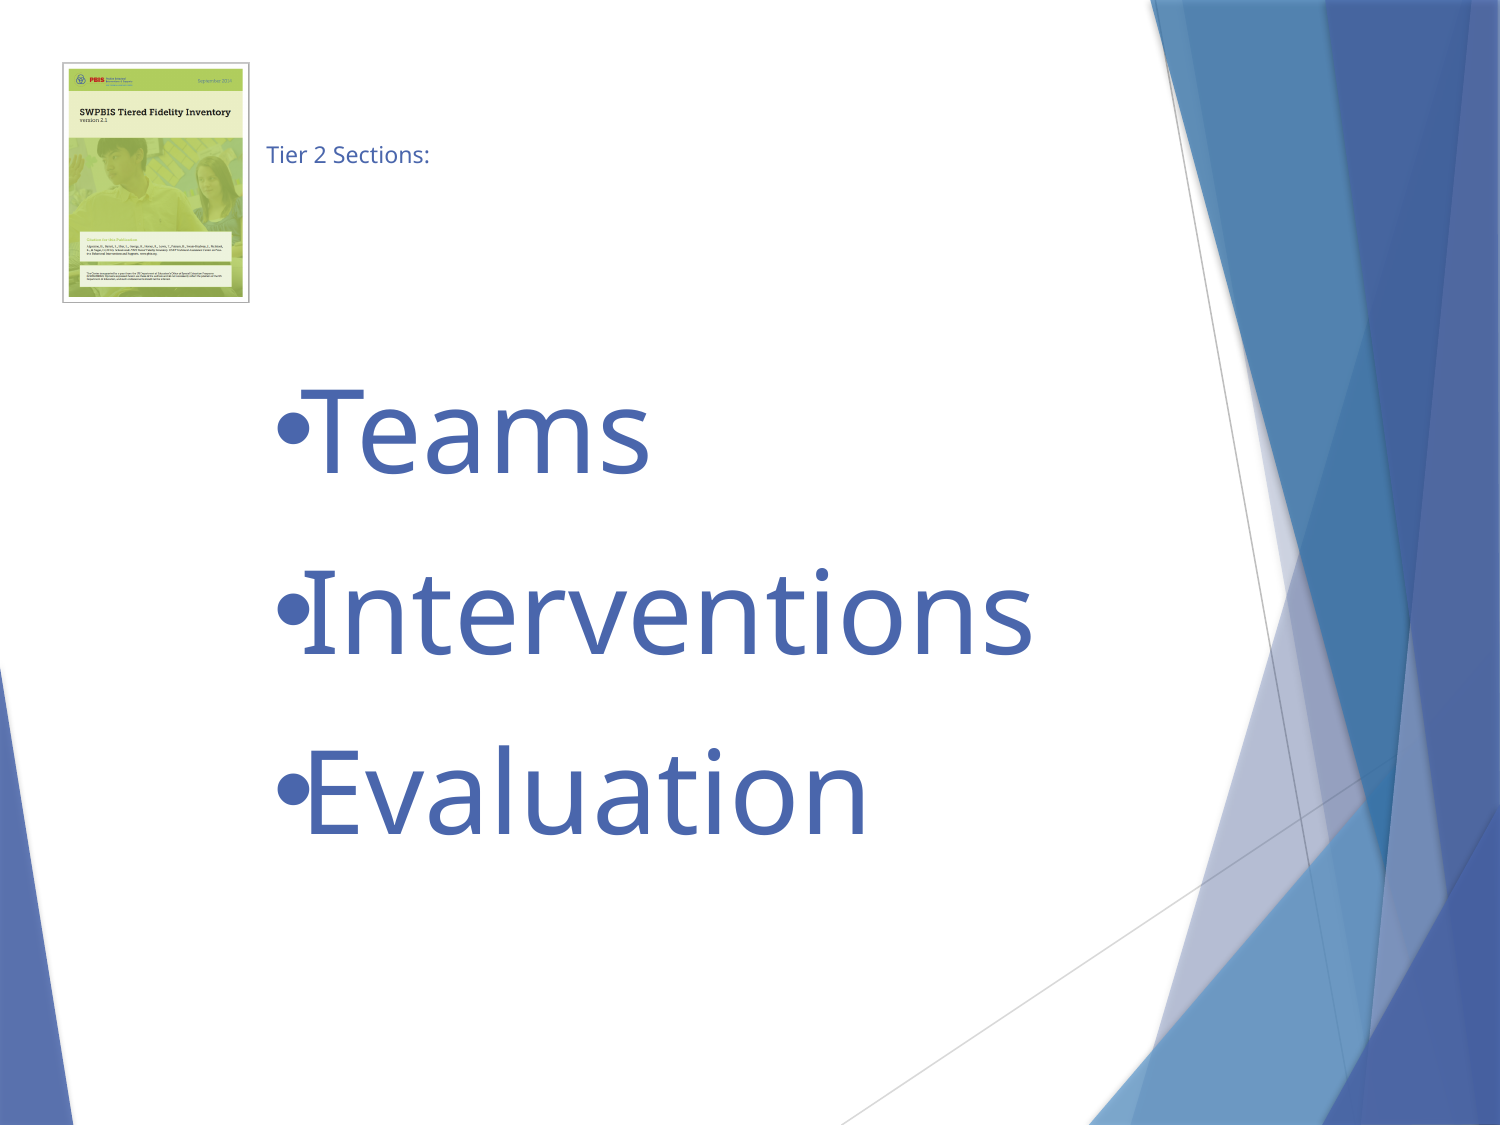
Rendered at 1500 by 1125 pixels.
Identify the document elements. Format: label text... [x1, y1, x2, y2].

picture [61, 61, 251, 304]
title Tier 2 Sections: [254, 132, 1332, 233]
text_box Teams Interventions Evaluation [200, 321, 1280, 985]
